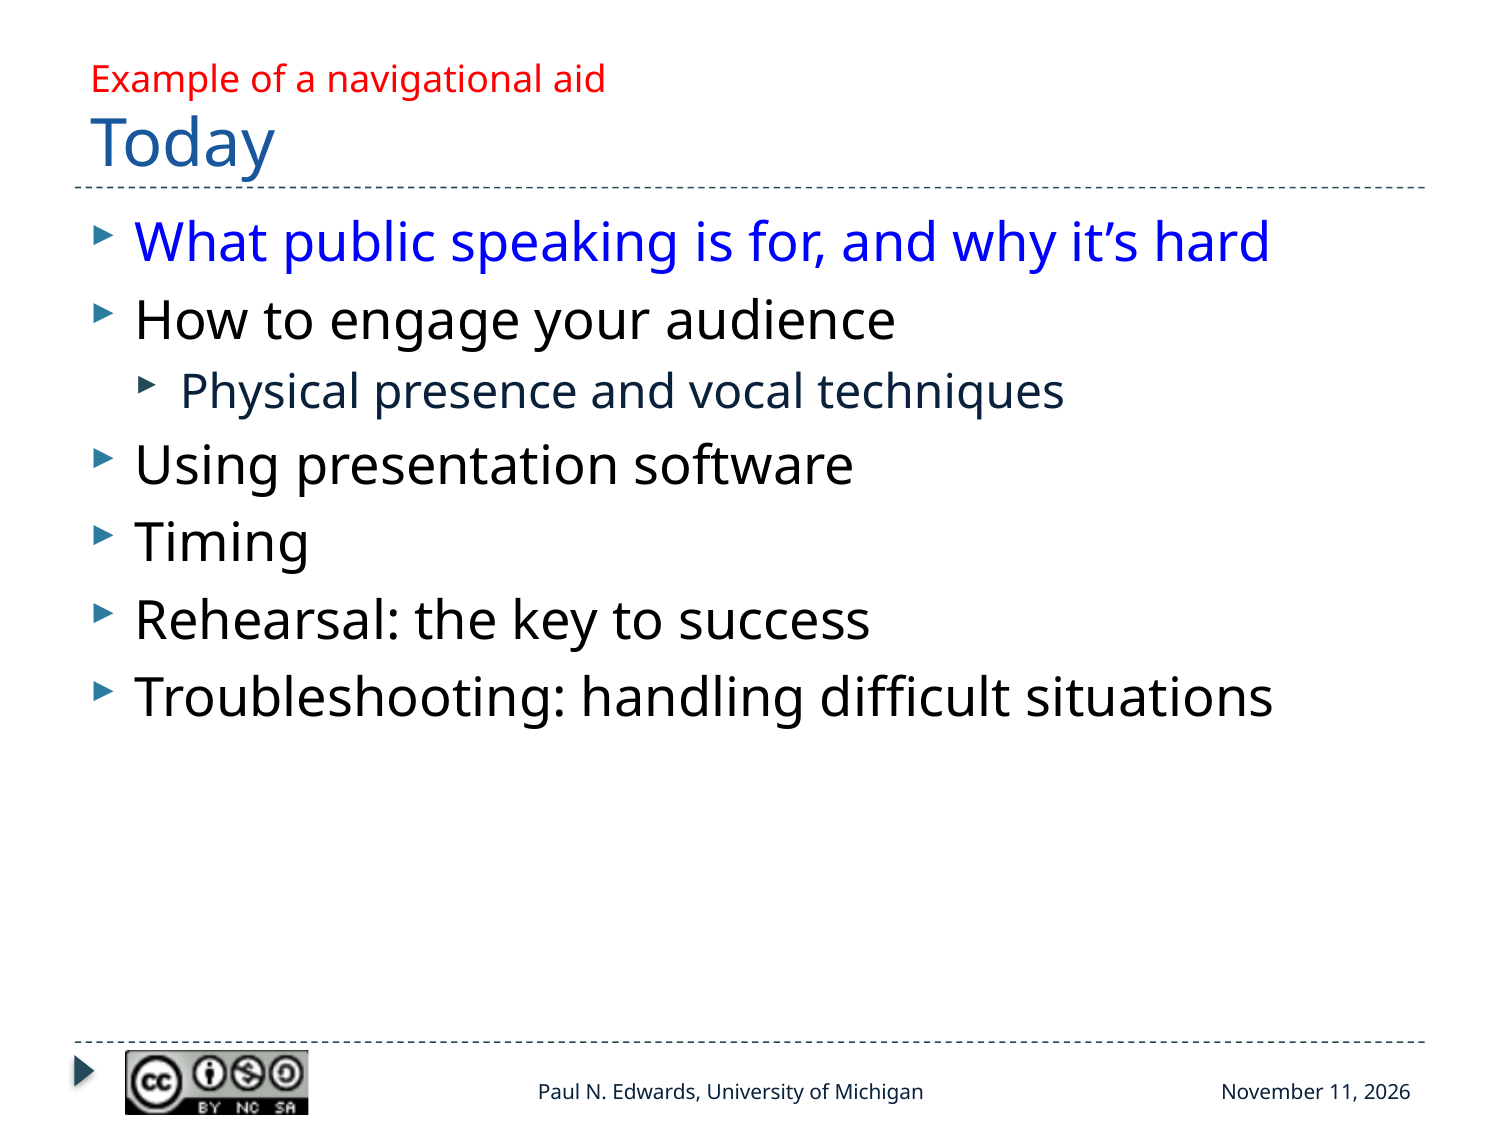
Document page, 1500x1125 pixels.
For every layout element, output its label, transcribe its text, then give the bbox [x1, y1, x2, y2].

list What public speaking is for, and why it’s hard How to engage your audience Physical presence and vocal techniques Using presentation software Timing Rehearsal: the key to success Troubleshooting: handling difficult situations [75, 200, 1425, 1010]
title Example of a navigational aid Today [75, 24, 1425, 188]
picture [124, 1049, 309, 1115]
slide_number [1051, 1062, 1426, 1123]
footer Paul N. Edwards, University of Michigan [475, 1062, 1051, 1123]
